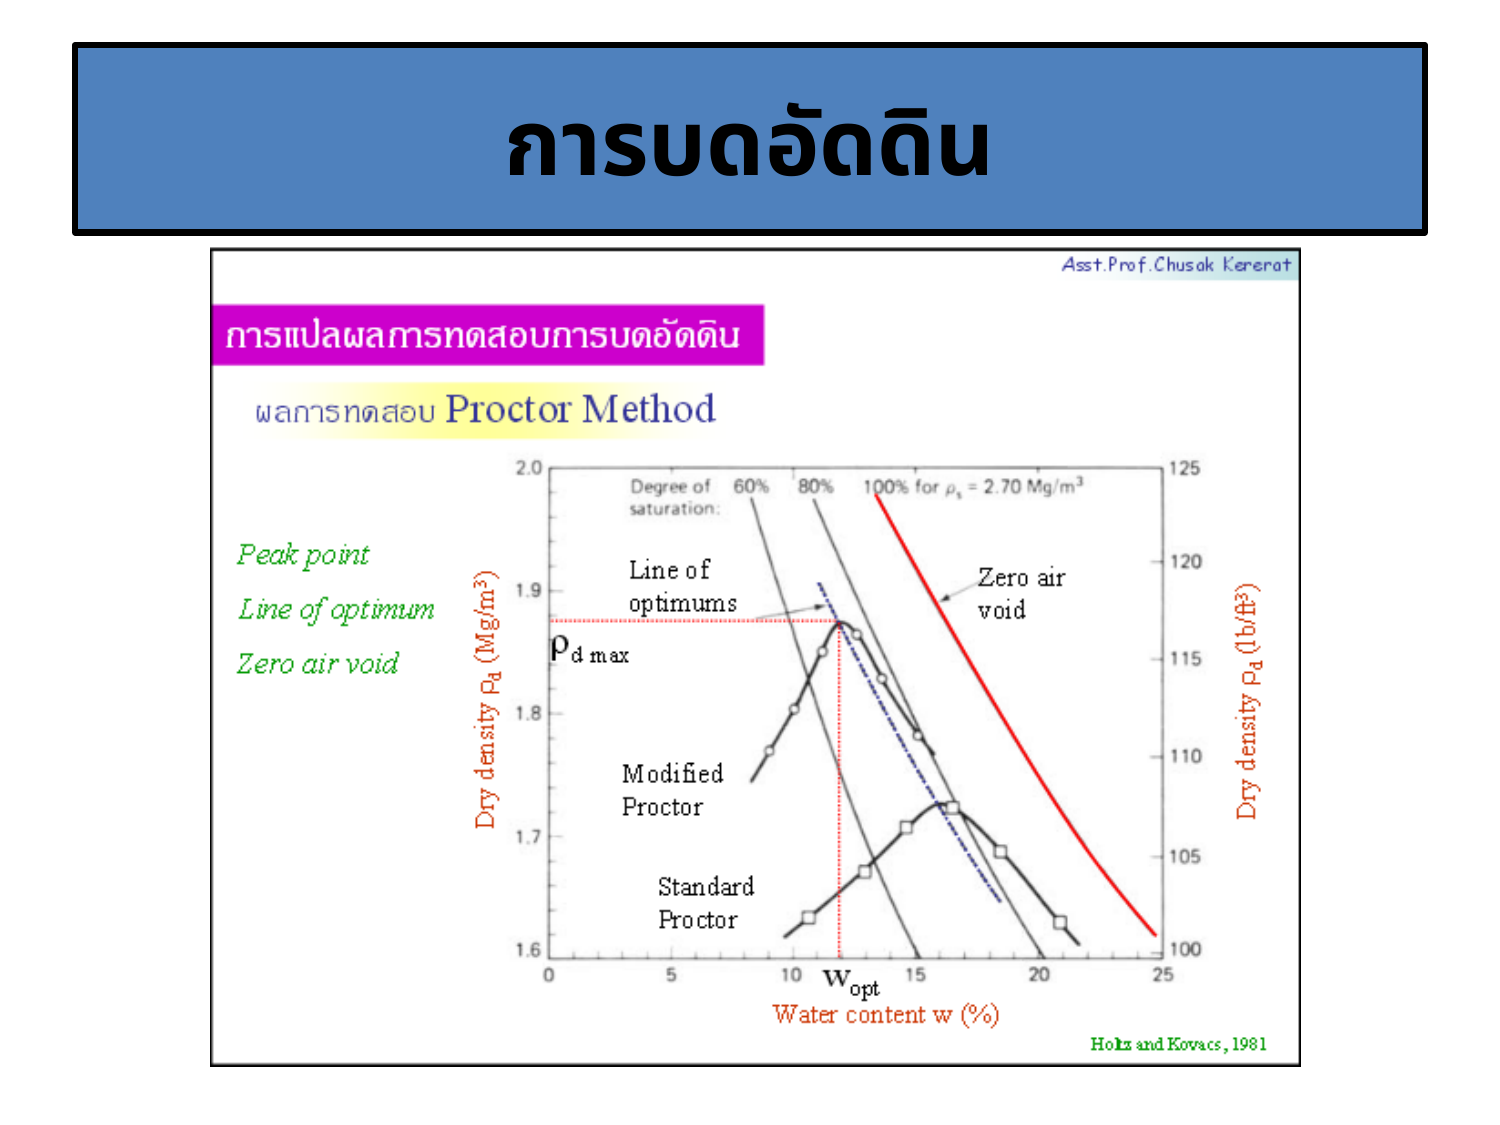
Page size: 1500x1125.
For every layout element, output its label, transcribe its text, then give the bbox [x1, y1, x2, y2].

title การบดอัดดิน [75, 45, 1425, 233]
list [210, 245, 1302, 1067]
